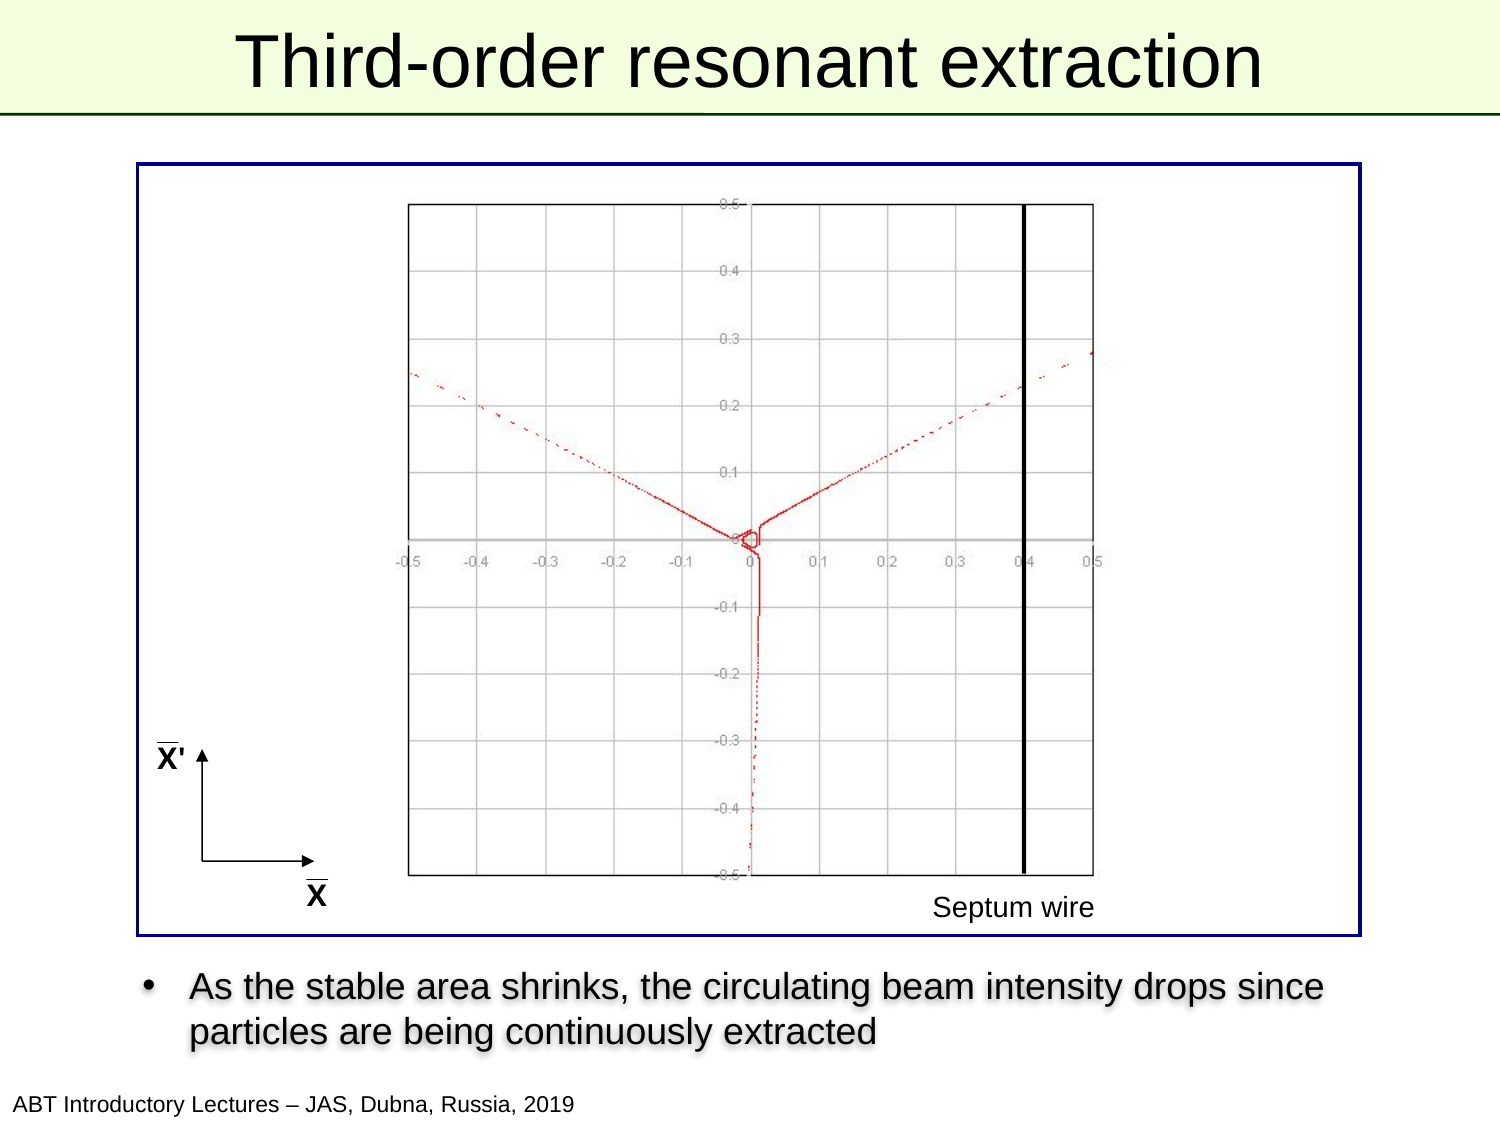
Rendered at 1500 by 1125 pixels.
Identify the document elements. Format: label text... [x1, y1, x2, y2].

text_box [137, 163, 1361, 936]
text_box As the stable area shrinks, the circulating beam intensity drops since particles are being continuously extracted [127, 954, 1348, 1060]
text_box ABT Introductory Lectures – JAS, Dubna, Russia, 2019 [0, 1082, 591, 1125]
title Third-order resonant extraction [0, 0, 1500, 115]
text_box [152, 736, 191, 775]
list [363, 176, 1134, 920]
text_box [203, 855, 315, 868]
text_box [301, 873, 335, 912]
text_box [195, 749, 209, 862]
